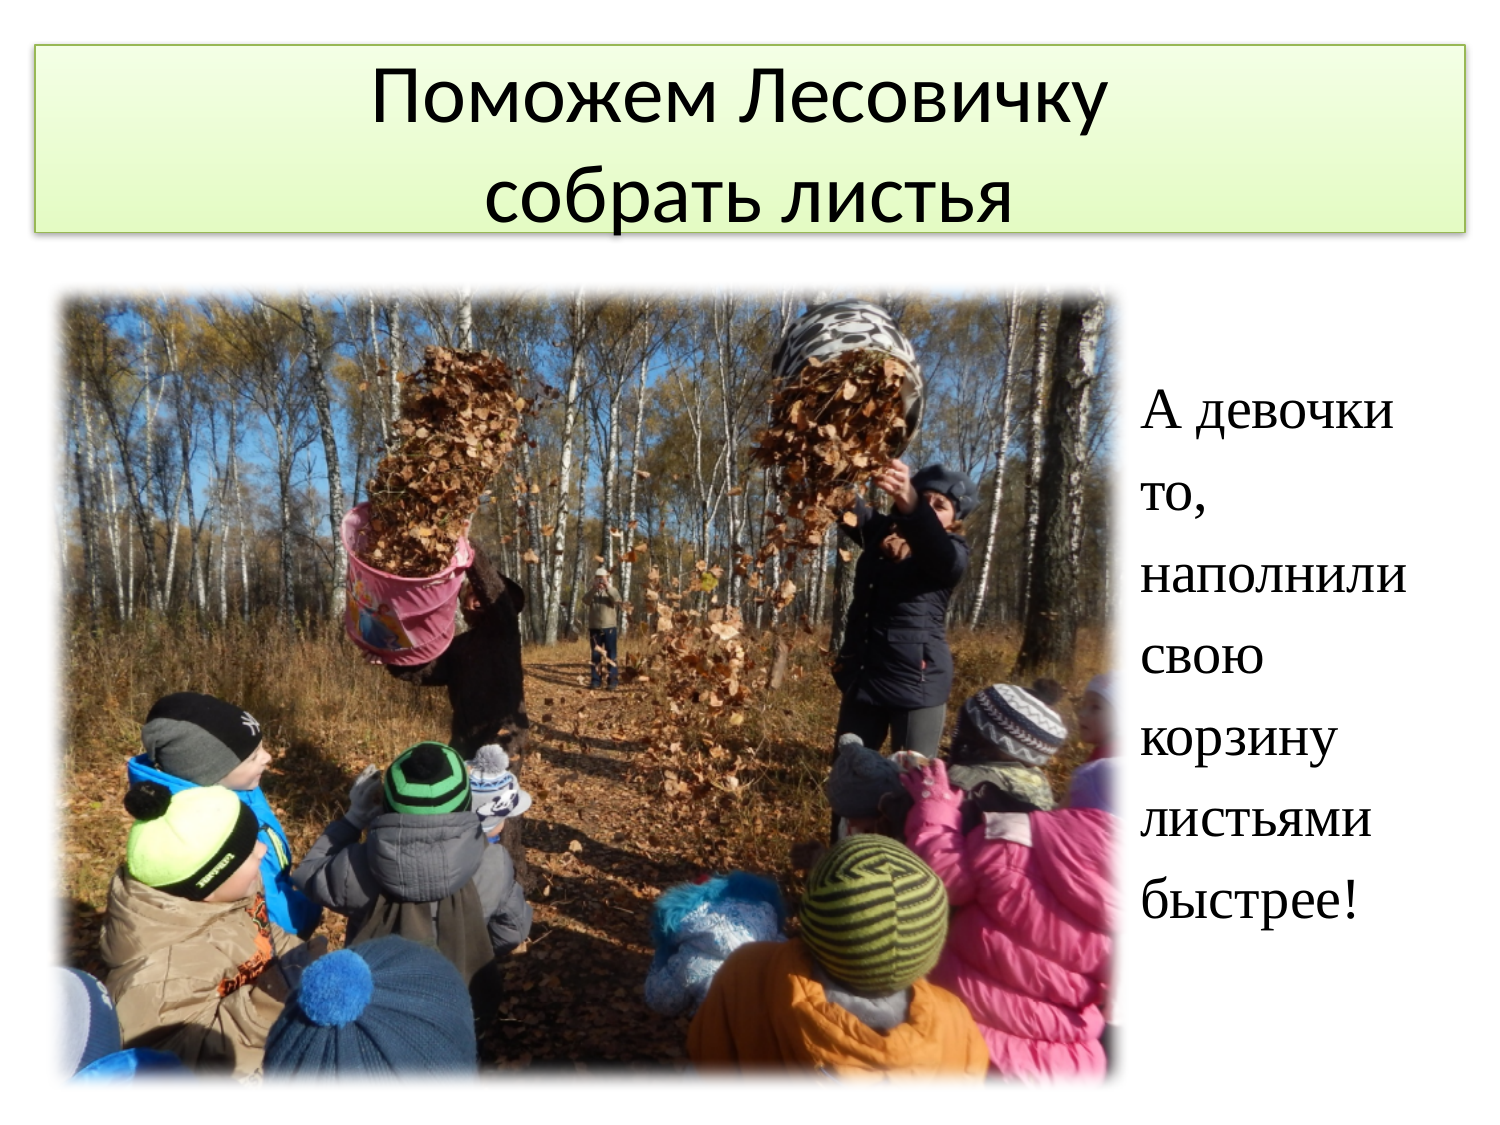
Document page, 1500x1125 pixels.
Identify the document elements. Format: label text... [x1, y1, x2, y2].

list А девочки то, наполнили свою корзину листьями быстрее! [1132, 363, 1477, 1005]
picture [46, 280, 1129, 1093]
title Поможем Лесовичку собрать листья [34, 44, 1466, 233]
